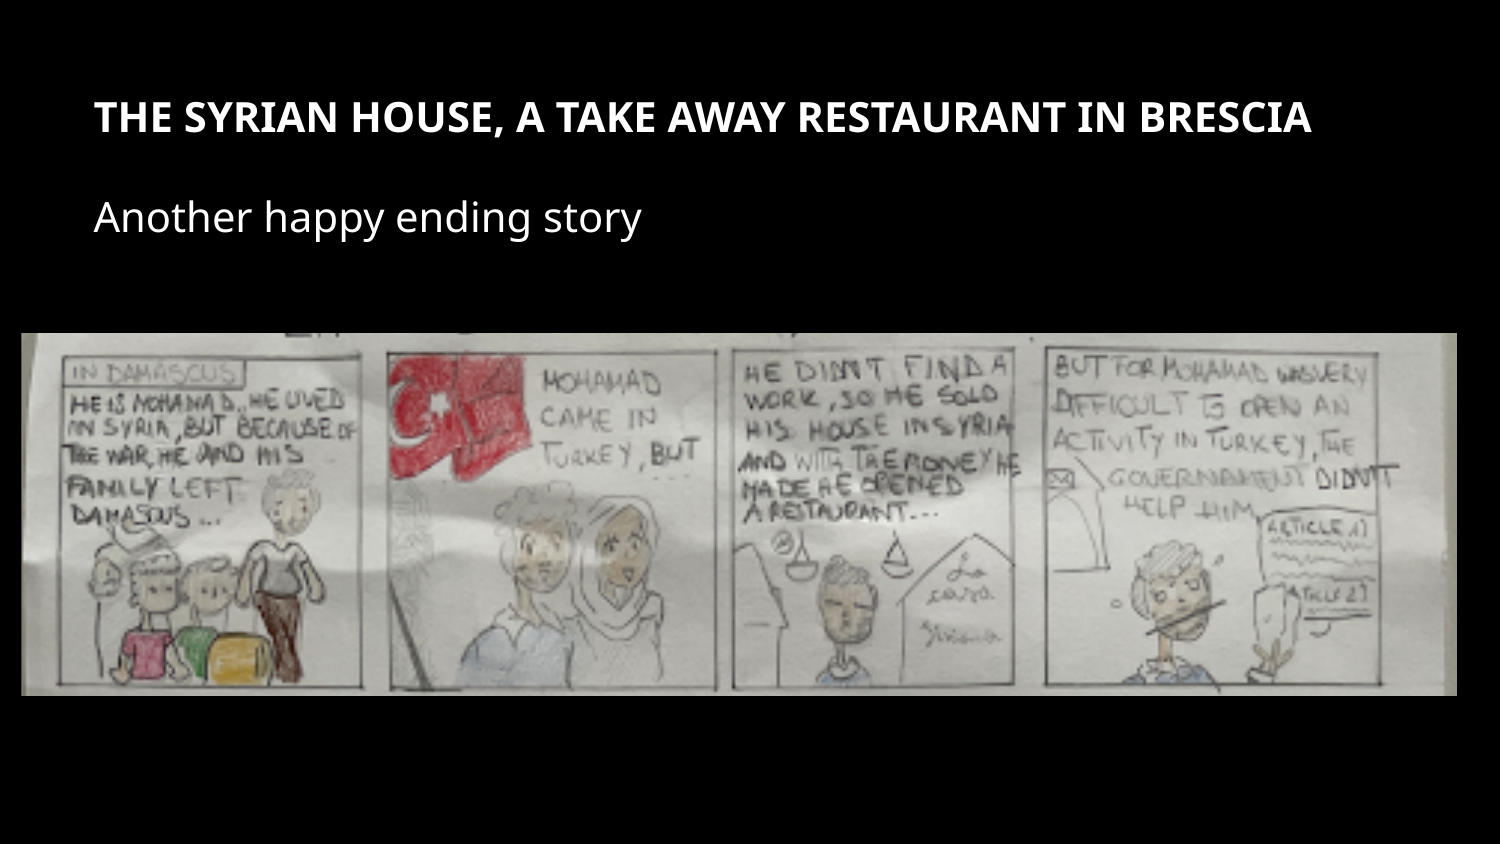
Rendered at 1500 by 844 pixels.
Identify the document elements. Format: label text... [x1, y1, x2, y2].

text_box THE SYRIAN HOUSE, A TAKE AWAY RESTAURANT IN BRESCIA Another happy ending story [78, 76, 1346, 331]
picture [21, 333, 1458, 696]
